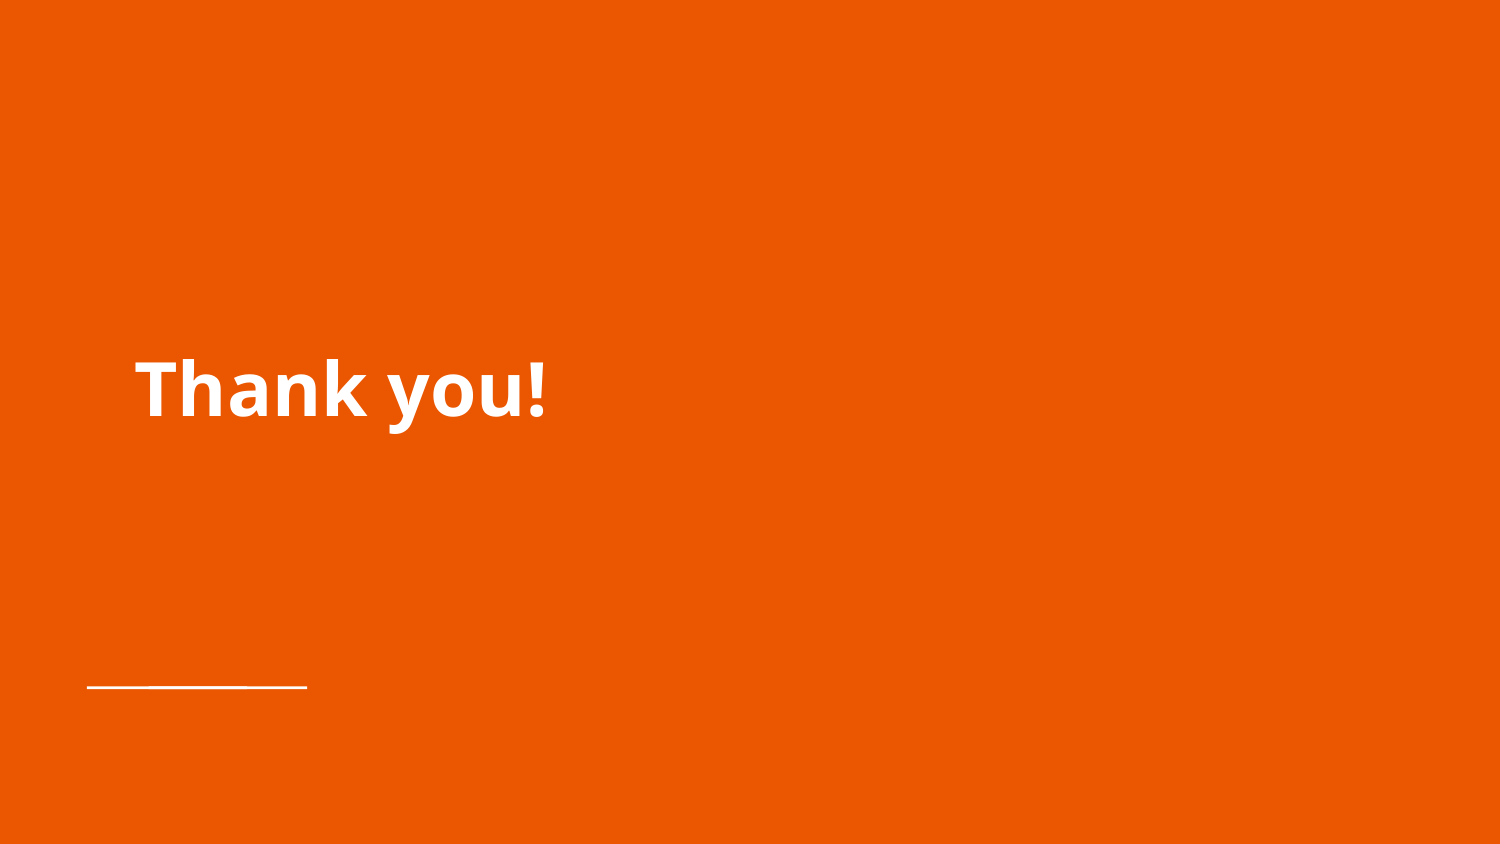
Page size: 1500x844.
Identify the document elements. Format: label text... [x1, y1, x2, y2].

title Thank you! [119, 141, 1272, 632]
